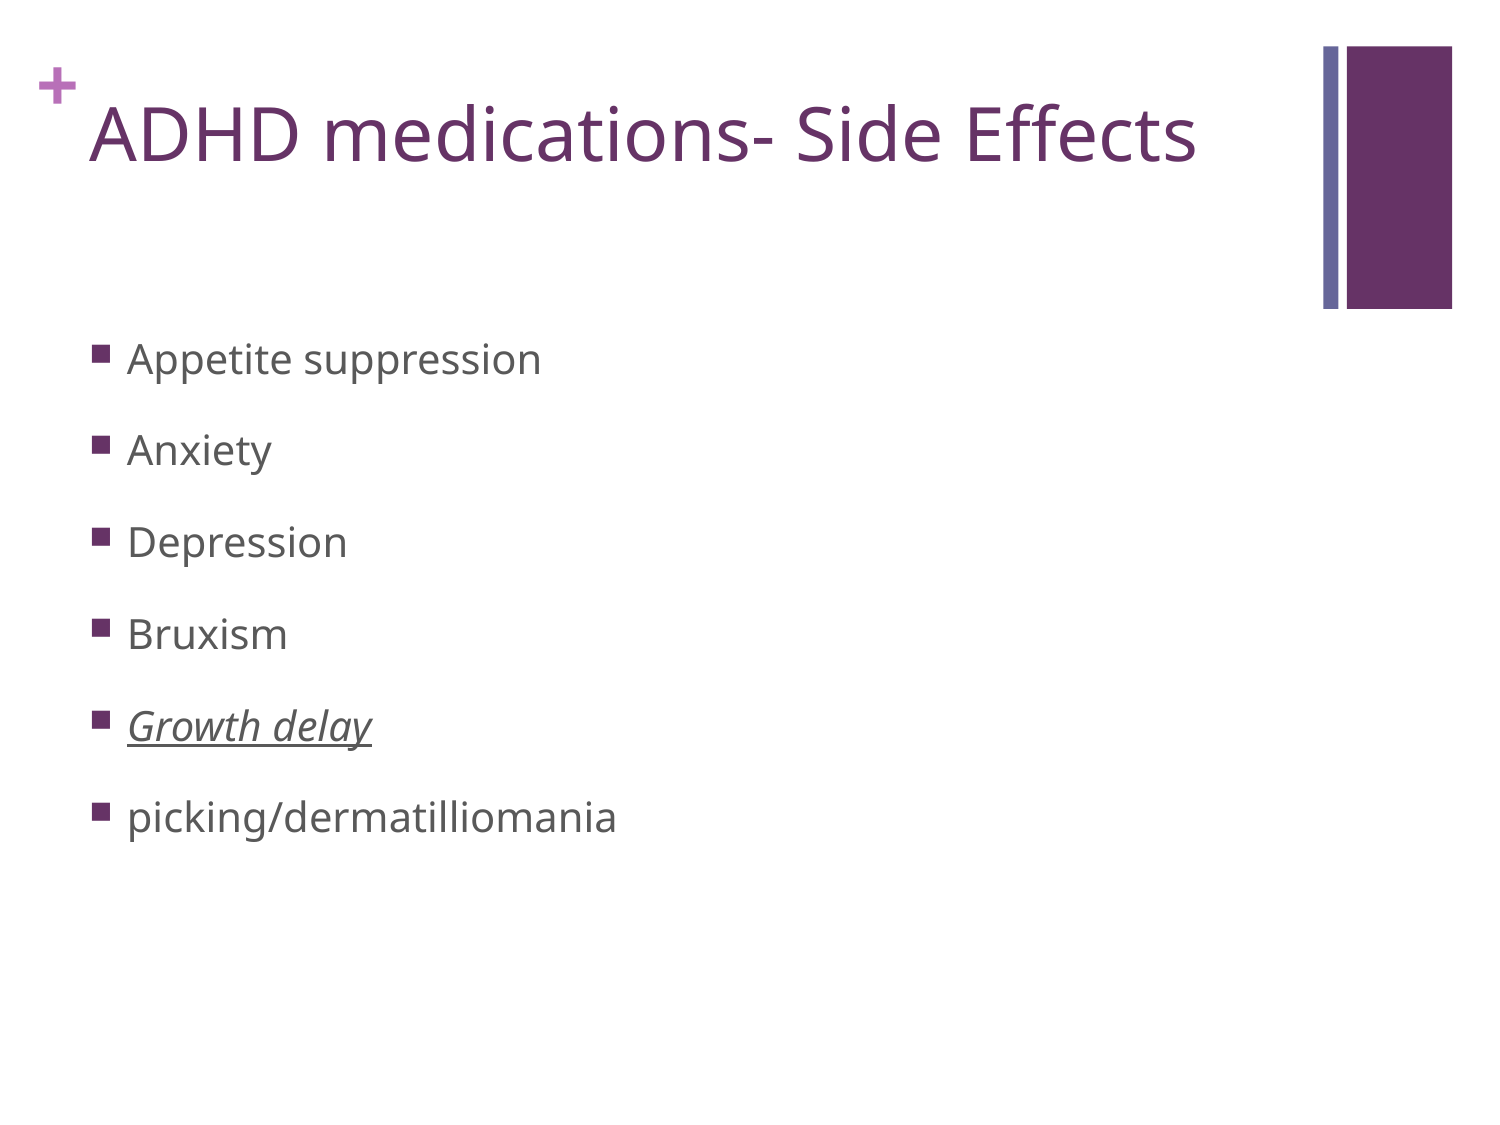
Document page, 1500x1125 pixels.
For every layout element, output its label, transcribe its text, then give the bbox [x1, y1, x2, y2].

list Appetite suppression Anxiety Depression Bruxism Growth delay picking/dermatilliomania [81, 324, 1322, 1006]
title ADHD medications- Side Effects [81, 78, 1322, 263]
